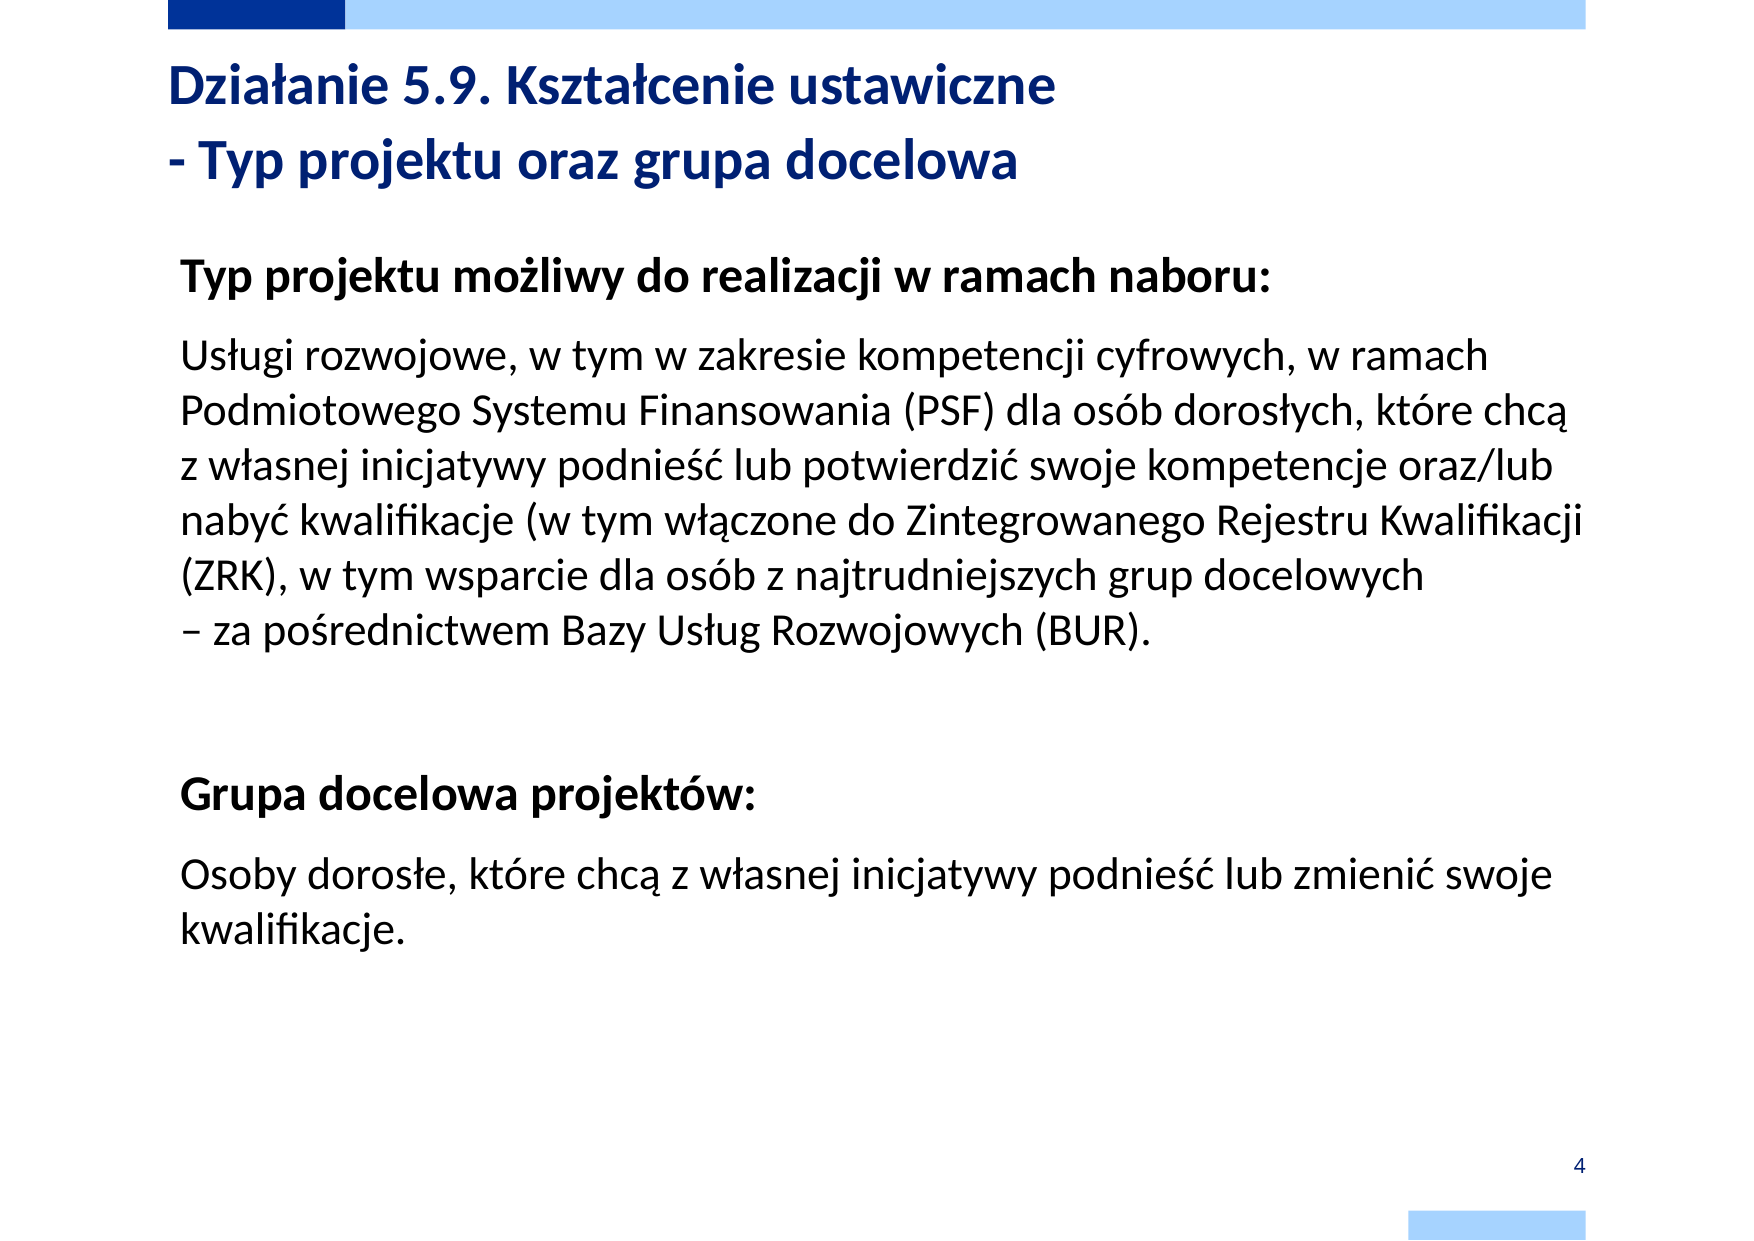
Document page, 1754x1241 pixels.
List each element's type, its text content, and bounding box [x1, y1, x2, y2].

slide_number 4 [1408, 1151, 1586, 1182]
title Działanie 5.9. Kształcenie ustawiczne - Typ projektu oraz grupa docelowa [168, 41, 1692, 207]
list Typ projektu możliwy do realizacji w ramach naboru: Usługi rozwojowe, w tym w zakresie kompetencji cyfrowych, w ramach Podmiotowego Systemu Finansowania (PSF) dla osób dorosłych, które chcą z własnej inicjatywy podnieść lub potwierdzić swoje kompetencje oraz/lub nabyć kwalifikacje (w tym włączone do Zintegrowanego Rejestru Kwalifikacji (ZRK), w tym wsparcie dla osób z najtrudniejszych grup docelowych – za pośrednictwem Bazy Usług Rozwojowych (BUR). Grupa docelowa projektów: Osoby dorosłe, które chcą z własnej inicjatywy podnieść lub zmienić swoje kwalifikacje. [180, 242, 1657, 987]
